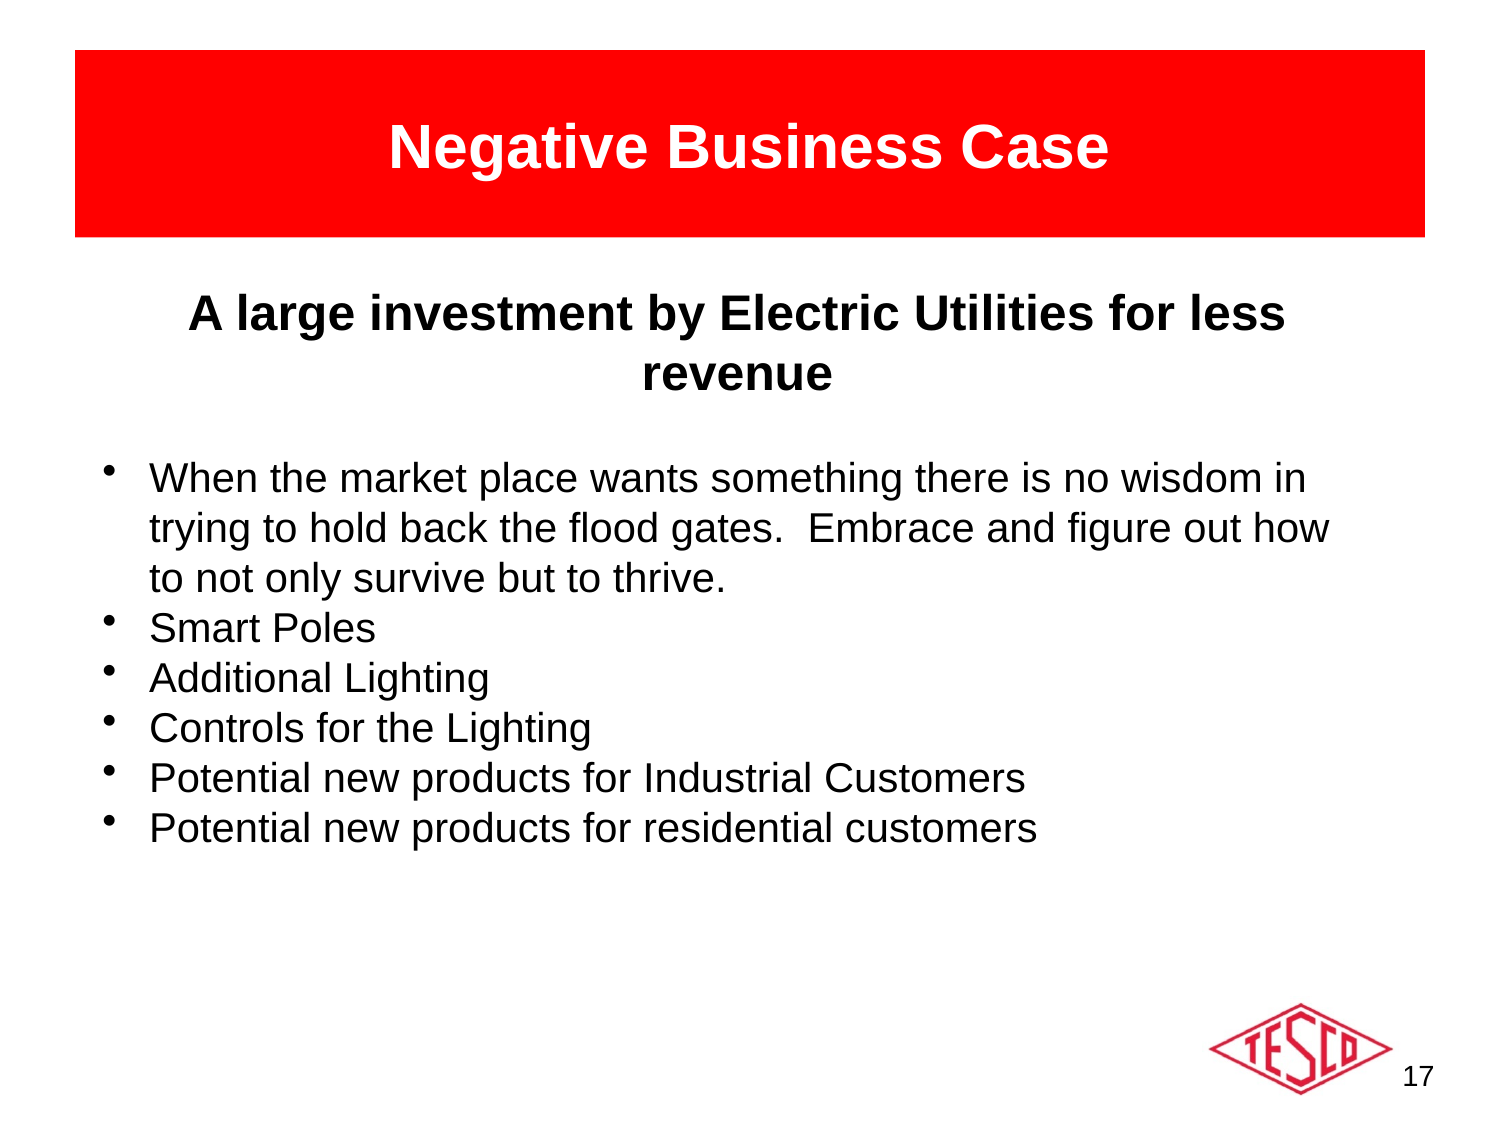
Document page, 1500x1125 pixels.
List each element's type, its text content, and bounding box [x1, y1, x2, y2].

title Negative Business Case [75, 50, 1425, 238]
text_box A large investment by Electric Utilities for less revenue When the market place wants something there is no wisdom in trying to hold back the flood gates. Embrace and figure out how to not only survive but to thrive. Smart Poles Additional Lighting Controls for the Lighting Potential new products for Industrial Customers Potential new products for residential customers [87, 273, 1388, 859]
picture [1202, 996, 1403, 1100]
